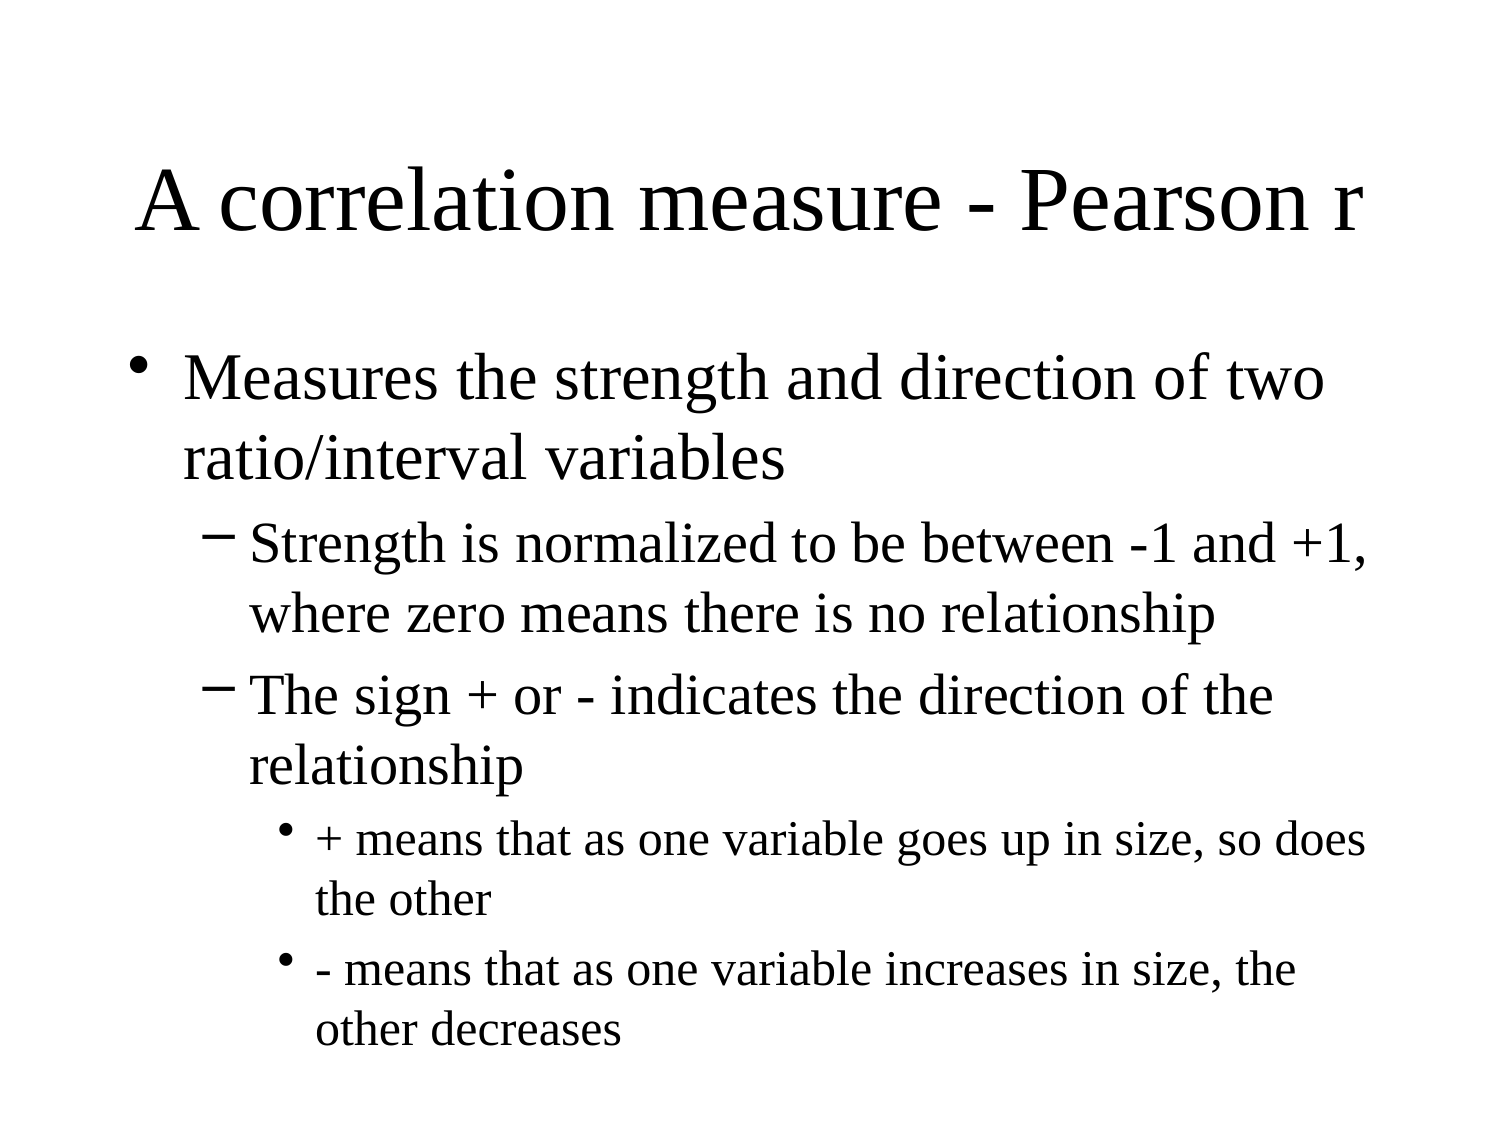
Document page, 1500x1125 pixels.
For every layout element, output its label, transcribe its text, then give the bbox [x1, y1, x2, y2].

title A correlation measure - Pearson r [112, 99, 1388, 288]
list Measures the strength and direction of two ratio/interval variables Strength is normalized to be between -1 and +1, where zero means there is no relationship The sign + or - indicates the direction of the relationship + means that as one variable goes up in size, so does the other - means that as one variable increases in size, the other decreases [112, 324, 1388, 1001]
